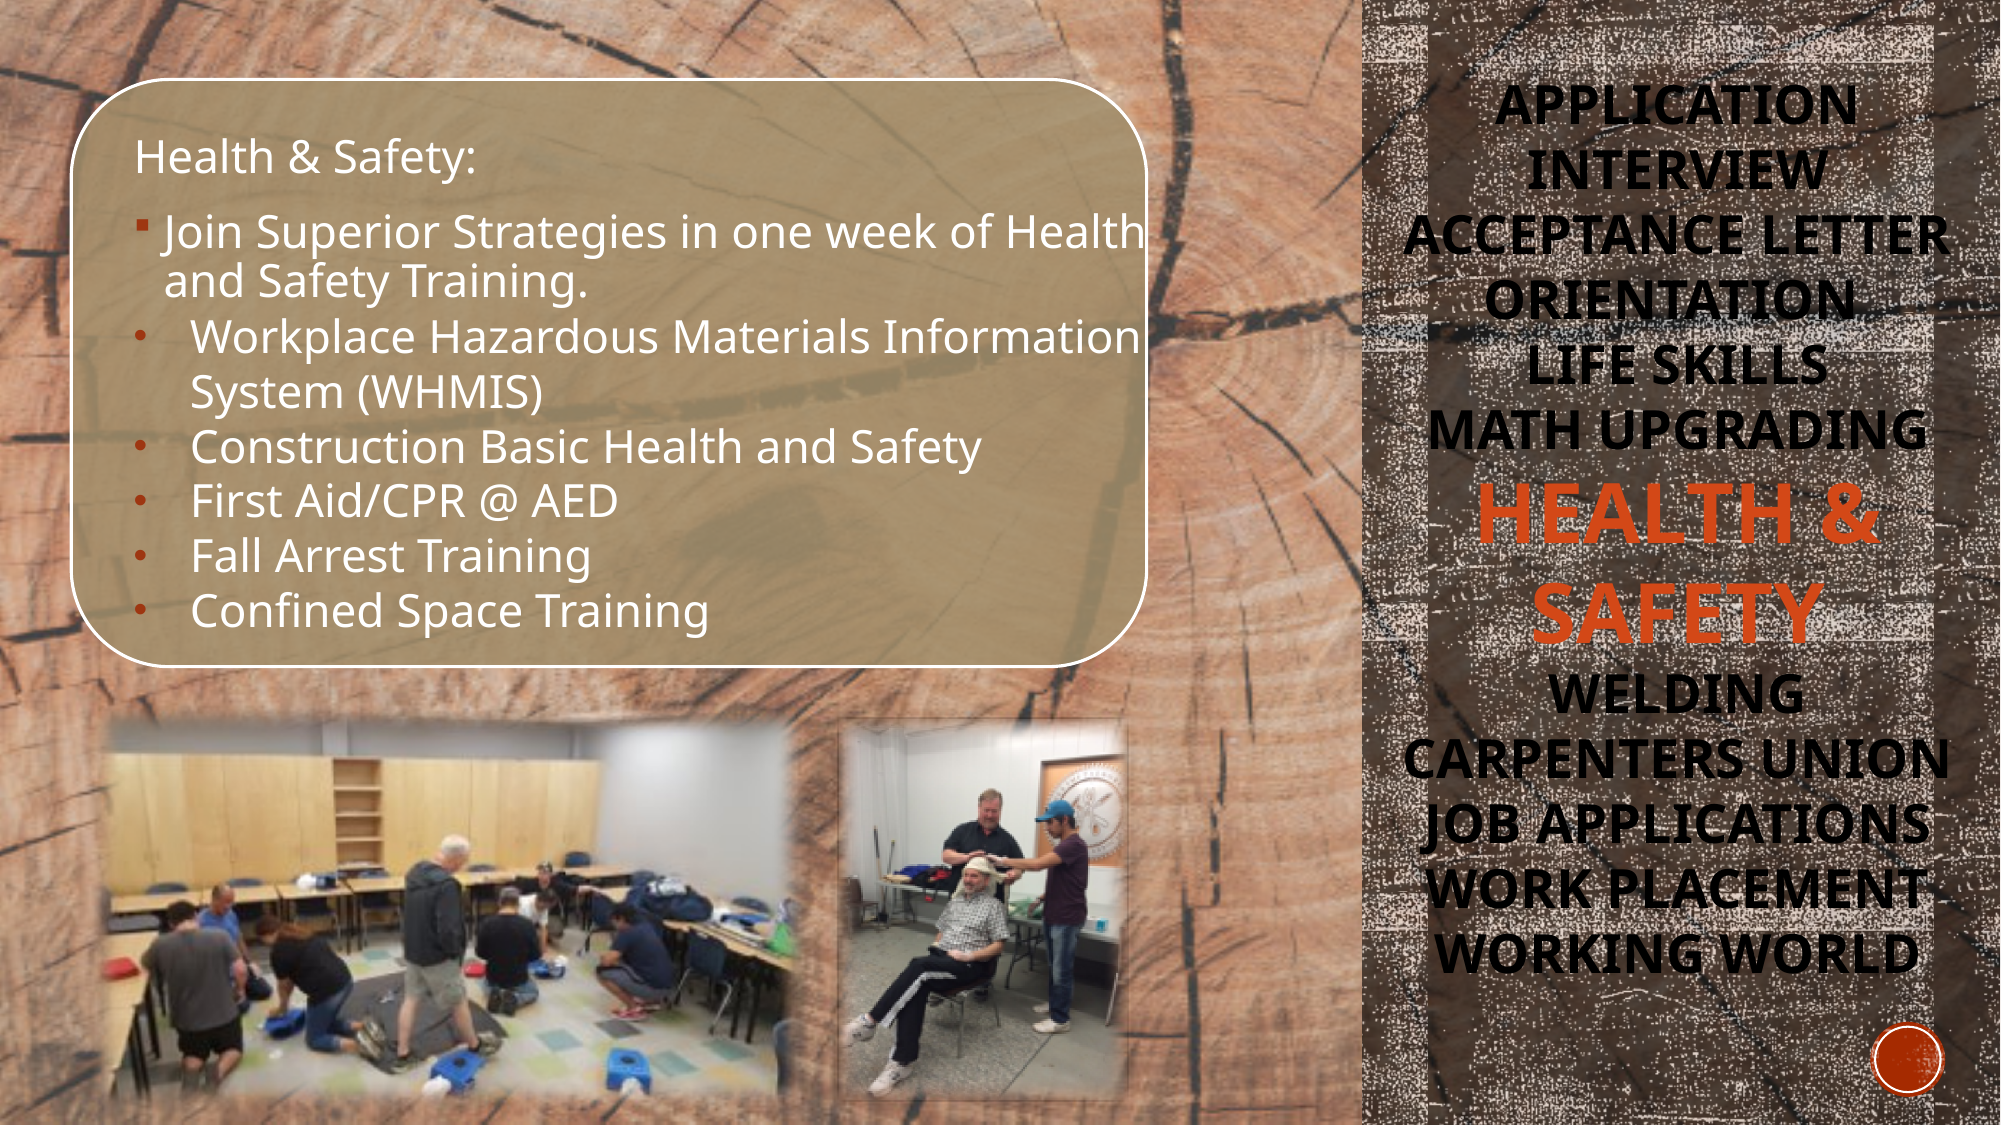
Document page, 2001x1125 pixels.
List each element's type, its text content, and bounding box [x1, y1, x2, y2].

list Health & Safety: Join Superior Strategies in one week of Health and Safety Training. Workplace Hazardous Materials Information System (WHMIS) Construction Basic Health and Safety First Aid/CPR @ AED Fall Arrest Training Confined Space Training [118, 126, 1173, 951]
picture [0, 0, 2001, 1125]
text_box [69, 77, 1134, 655]
text_box APPLICATION​​ INTERVIEW​​ ACCEPTANCE LETTER Orientation Life skills MATH UPGRADING​​​ HEALTH & SAFETY​ WELDING​ CARPENTERS UNION​ JOB APPLICATIONS​ WORK PLAcEMENT​ WORKING WORLD [1310, 62, 2000, 993]
